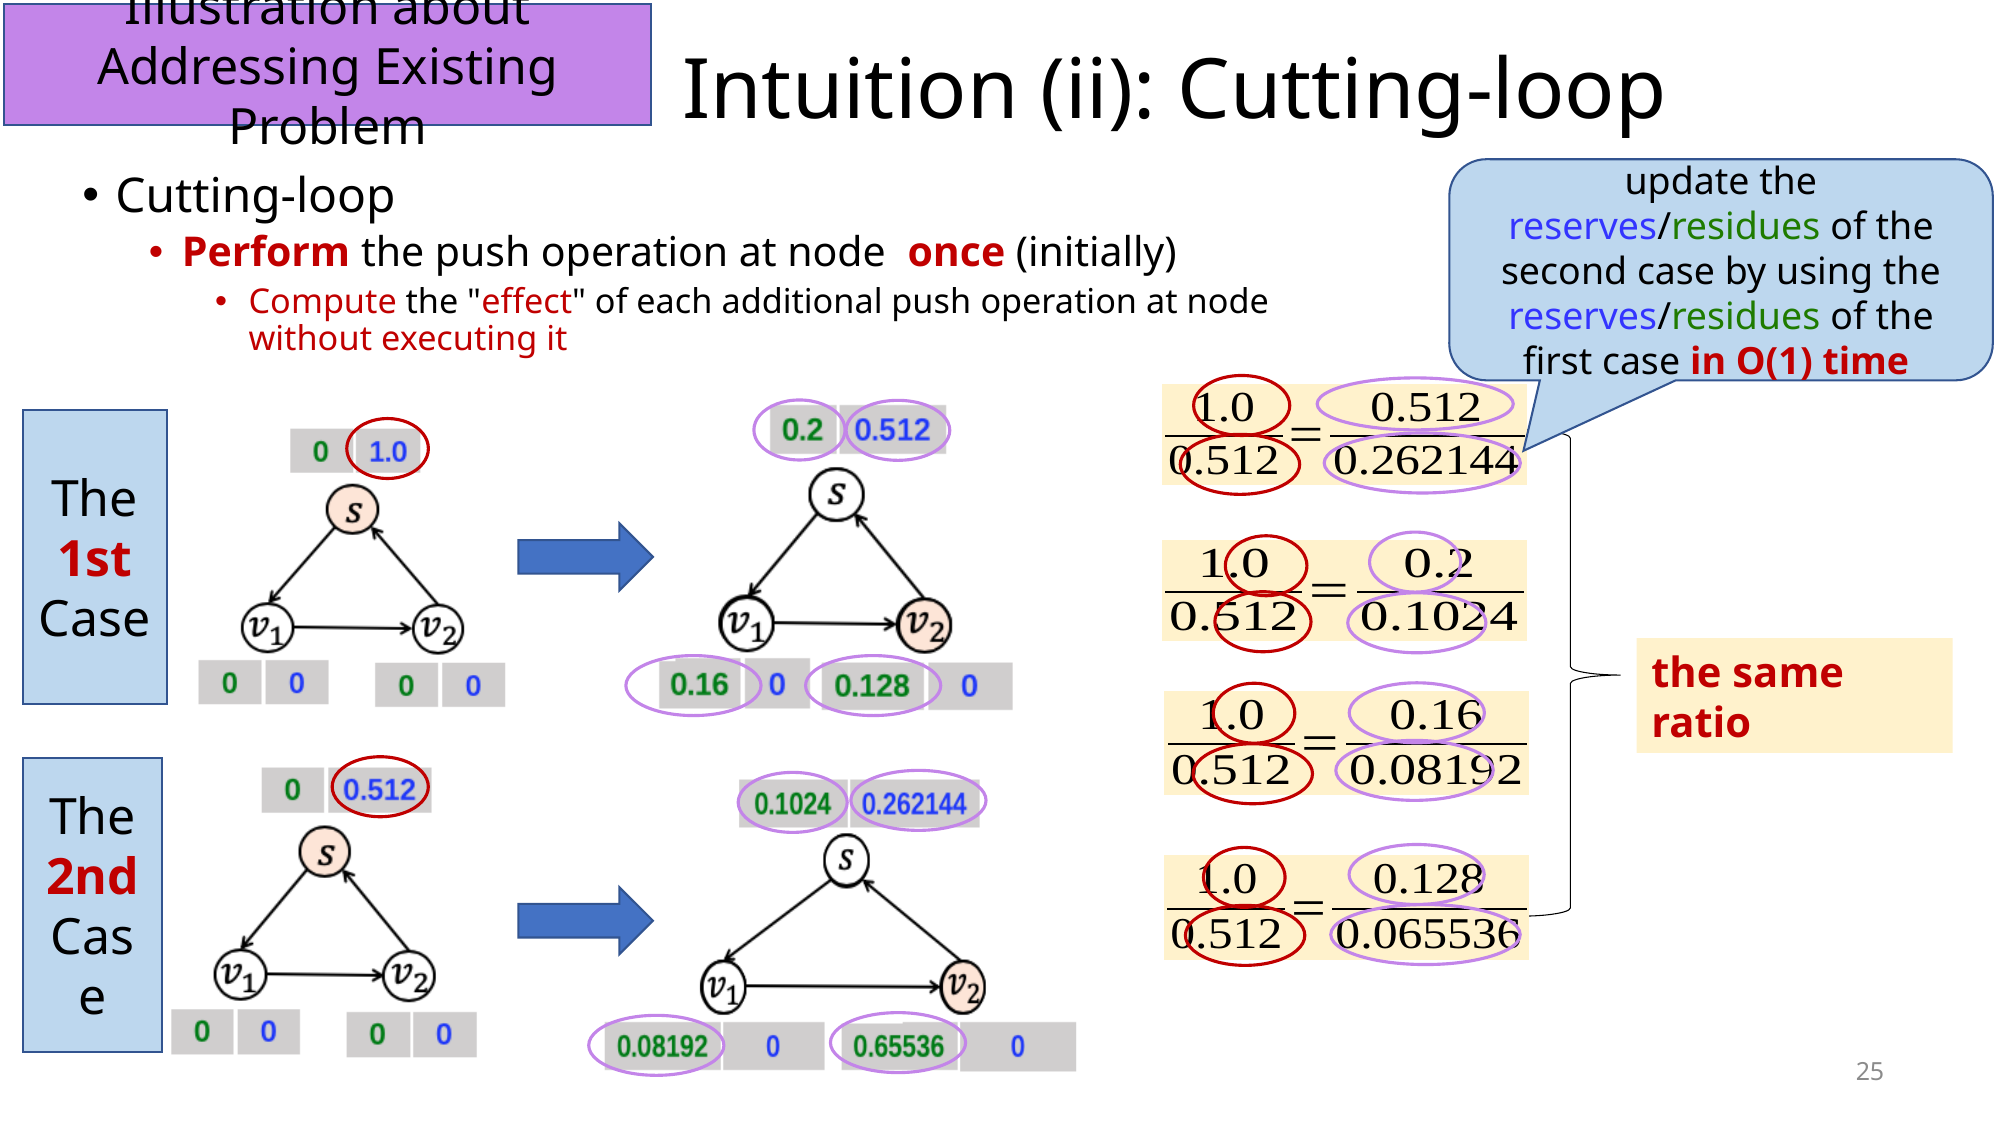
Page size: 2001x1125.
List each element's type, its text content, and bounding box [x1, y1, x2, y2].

picture [652, 389, 1044, 725]
text_box [624, 660, 652, 711]
title Intuition (ii): Cutting-loop [667, 1, 1743, 182]
text_box [587, 1027, 600, 1064]
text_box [1161, 532, 1527, 653]
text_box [1161, 375, 1527, 495]
picture [170, 411, 519, 725]
text_box [517, 902, 600, 939]
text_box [1164, 682, 1530, 804]
slide_number 25 [1449, 1042, 1900, 1103]
text_box the same ratio [1636, 638, 1953, 753]
text_box The 2nd Case [22, 757, 146, 1053]
picture [600, 758, 1097, 1092]
text_box Illustration about Addressing Existing Problem [3, 3, 652, 126]
text_box update the reserves/residues of the second case by using the reserves/residues of the first case in O(1) time [1448, 158, 1994, 451]
text_box [1520, 433, 1621, 917]
text_box The 1st Case [22, 409, 168, 705]
text_box [519, 520, 652, 593]
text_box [1164, 844, 1529, 966]
picture [146, 748, 494, 1073]
